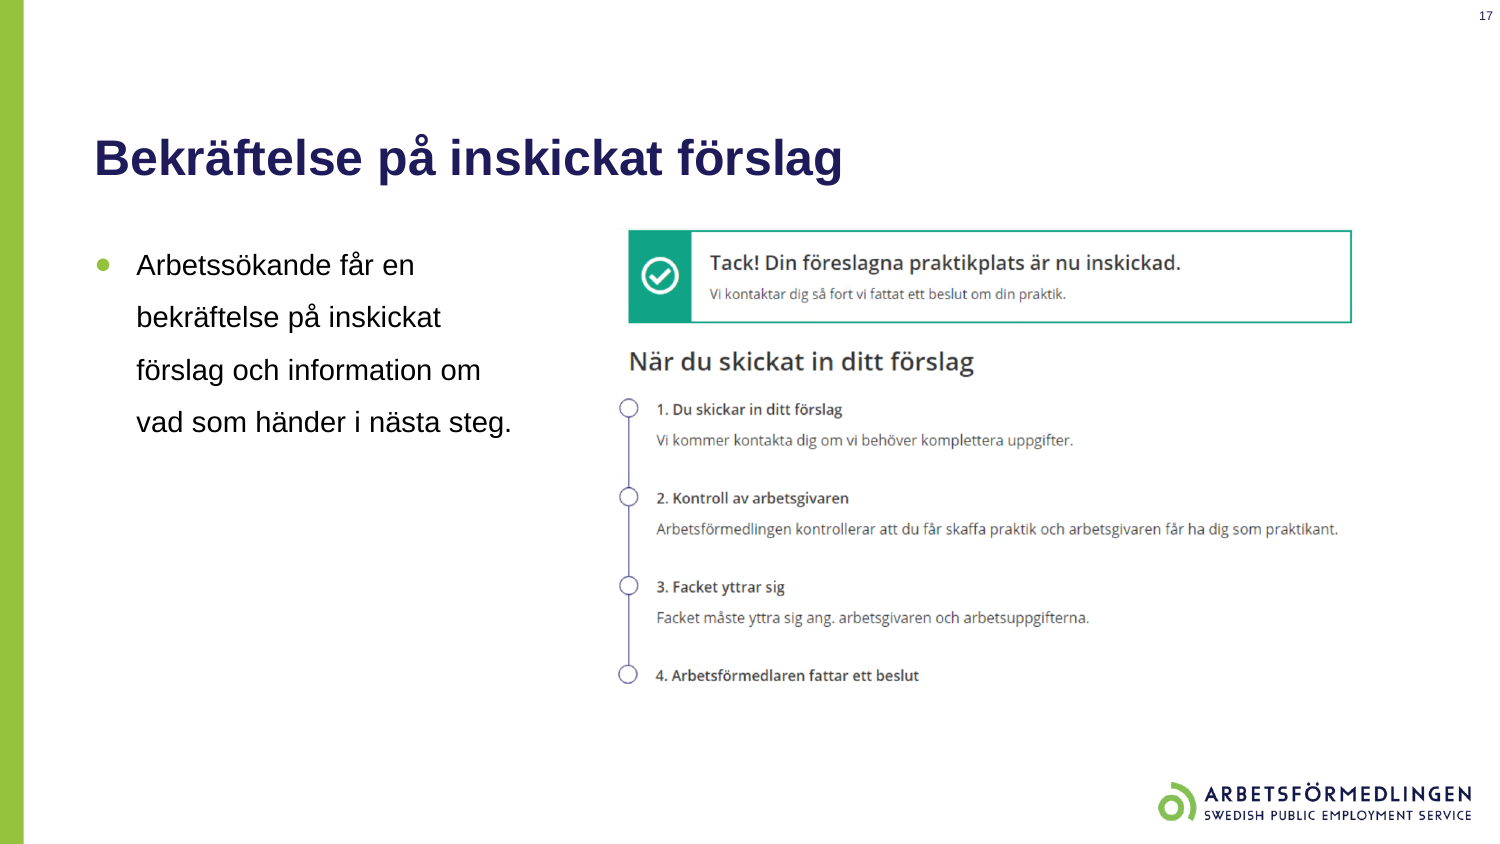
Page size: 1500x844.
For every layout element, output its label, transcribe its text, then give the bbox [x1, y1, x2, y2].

title Bekräftelse på inskickat förslag [94, 15, 1459, 186]
picture [616, 228, 1357, 685]
slide_number 17 [902, 8, 1494, 22]
list Arbetssökande får en bekräftelse på inskickat förslag och information om vad som händer i nästa steg. [94, 228, 514, 512]
picture [1158, 782, 1471, 821]
